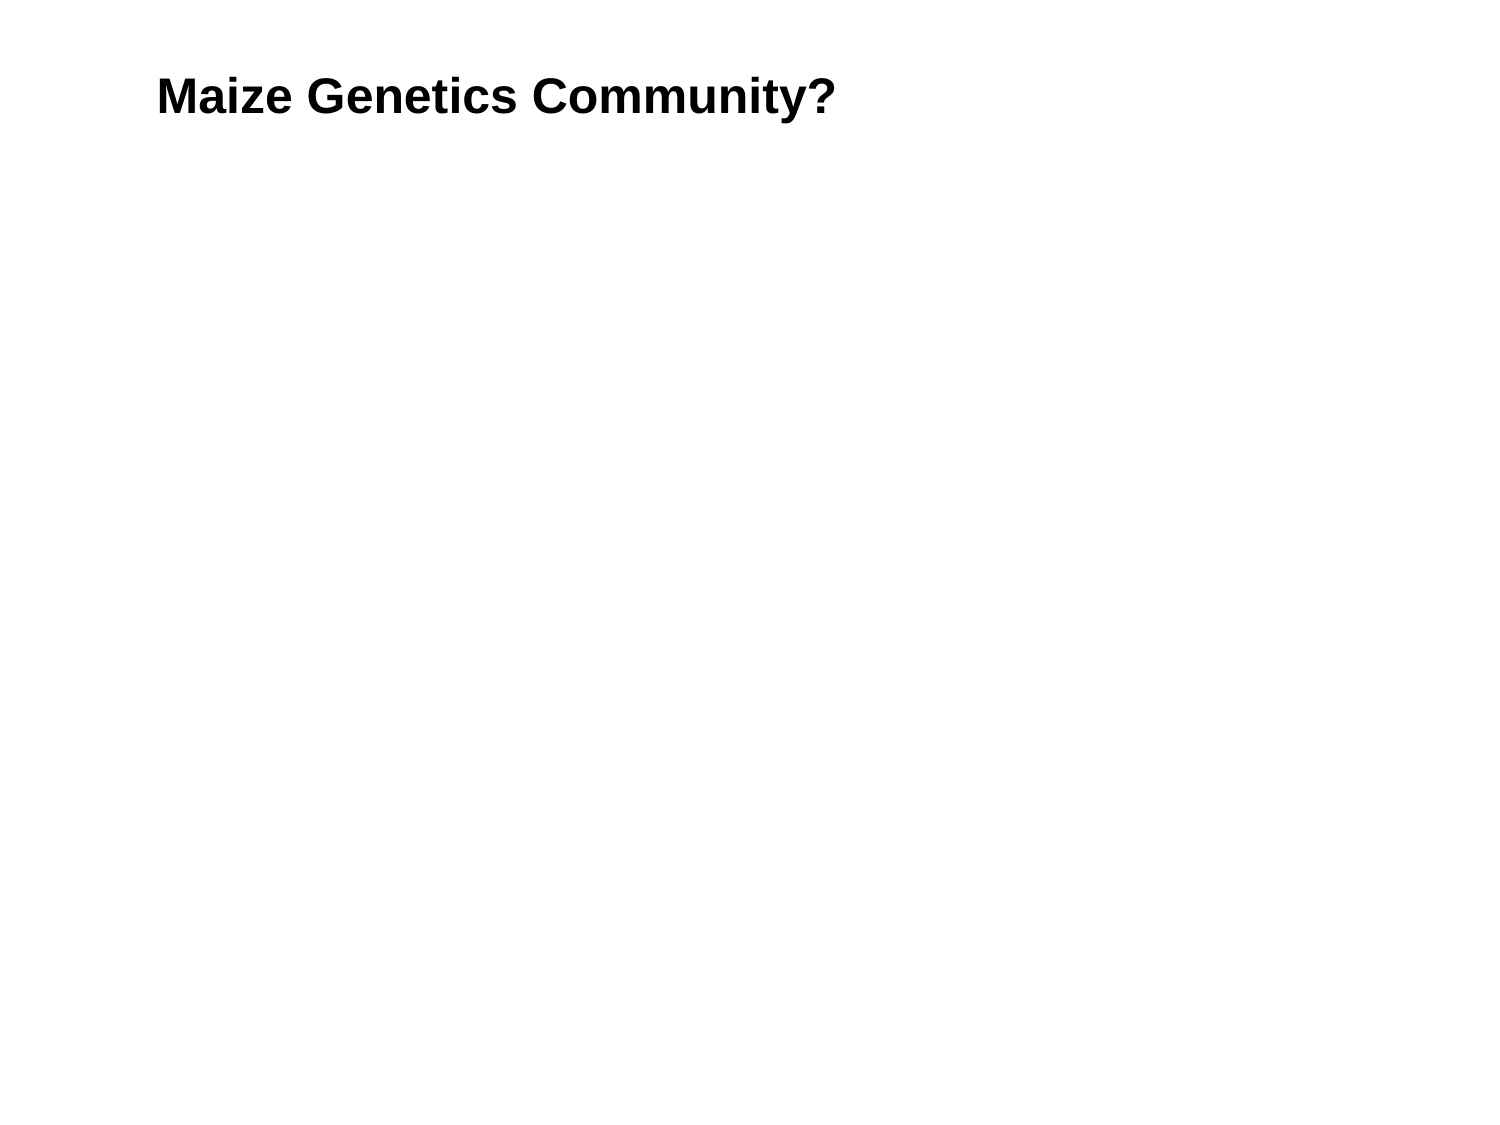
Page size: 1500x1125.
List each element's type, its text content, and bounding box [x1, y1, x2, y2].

text_box Maize Genetics Community? [141, 56, 911, 131]
